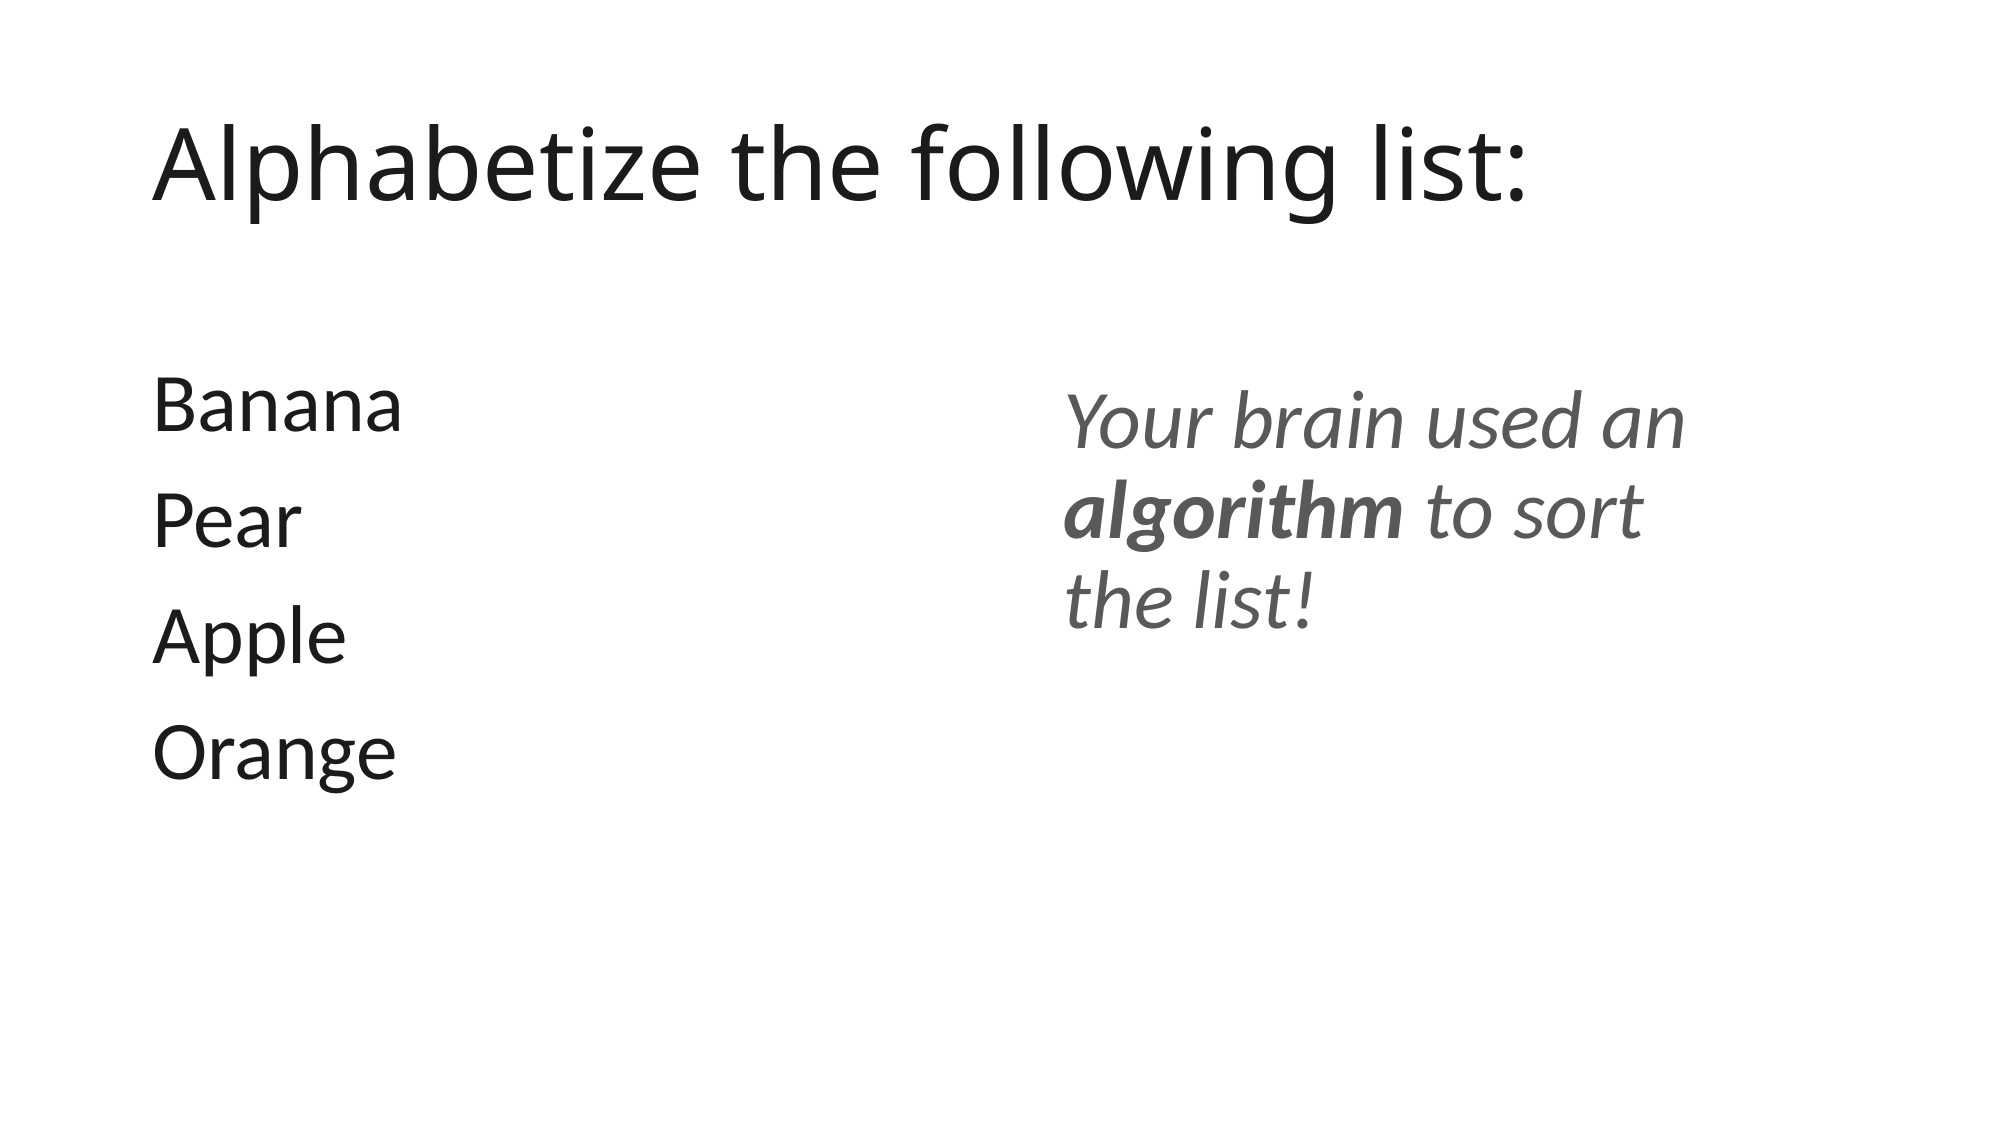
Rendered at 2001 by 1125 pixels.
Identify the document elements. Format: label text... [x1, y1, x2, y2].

text_box Pear [137, 456, 456, 572]
text_box Banana [137, 340, 456, 456]
text_box Apple [137, 572, 456, 688]
text_box Orange [137, 688, 456, 804]
text_box Your brain used an algorithm to sort the list! [1048, 369, 1712, 776]
title Alphabetize the following list: [137, 59, 1863, 278]
